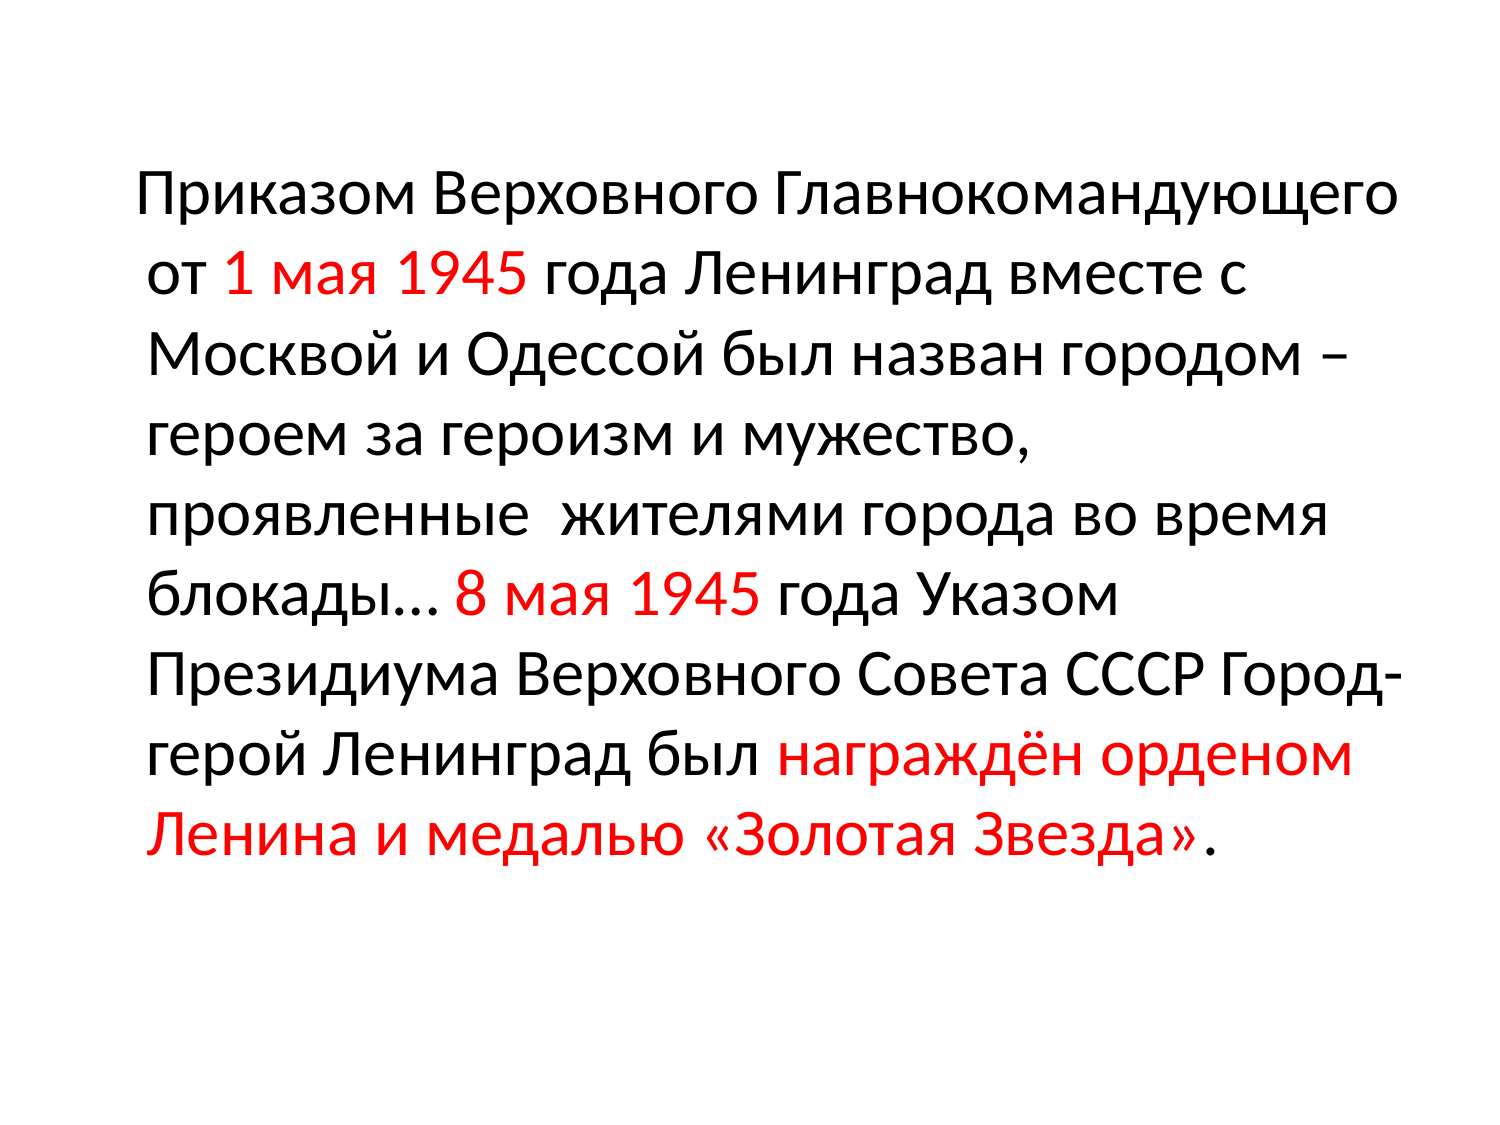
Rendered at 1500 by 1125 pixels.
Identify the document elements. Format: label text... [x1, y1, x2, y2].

list Приказом Верховного Главнокомандующего от 1 мая 1945 года Ленинград вместе с Москвой и Одессой был назван городом –героем за героизм и мужество, проявленные жителями города во время блокады… 8 мая 1945 года Указом Президиума Верховного Совета СССР Город-герой Ленинград был награждён орденом Ленина и медалью «Золотая Звезда». [75, 140, 1425, 1005]
